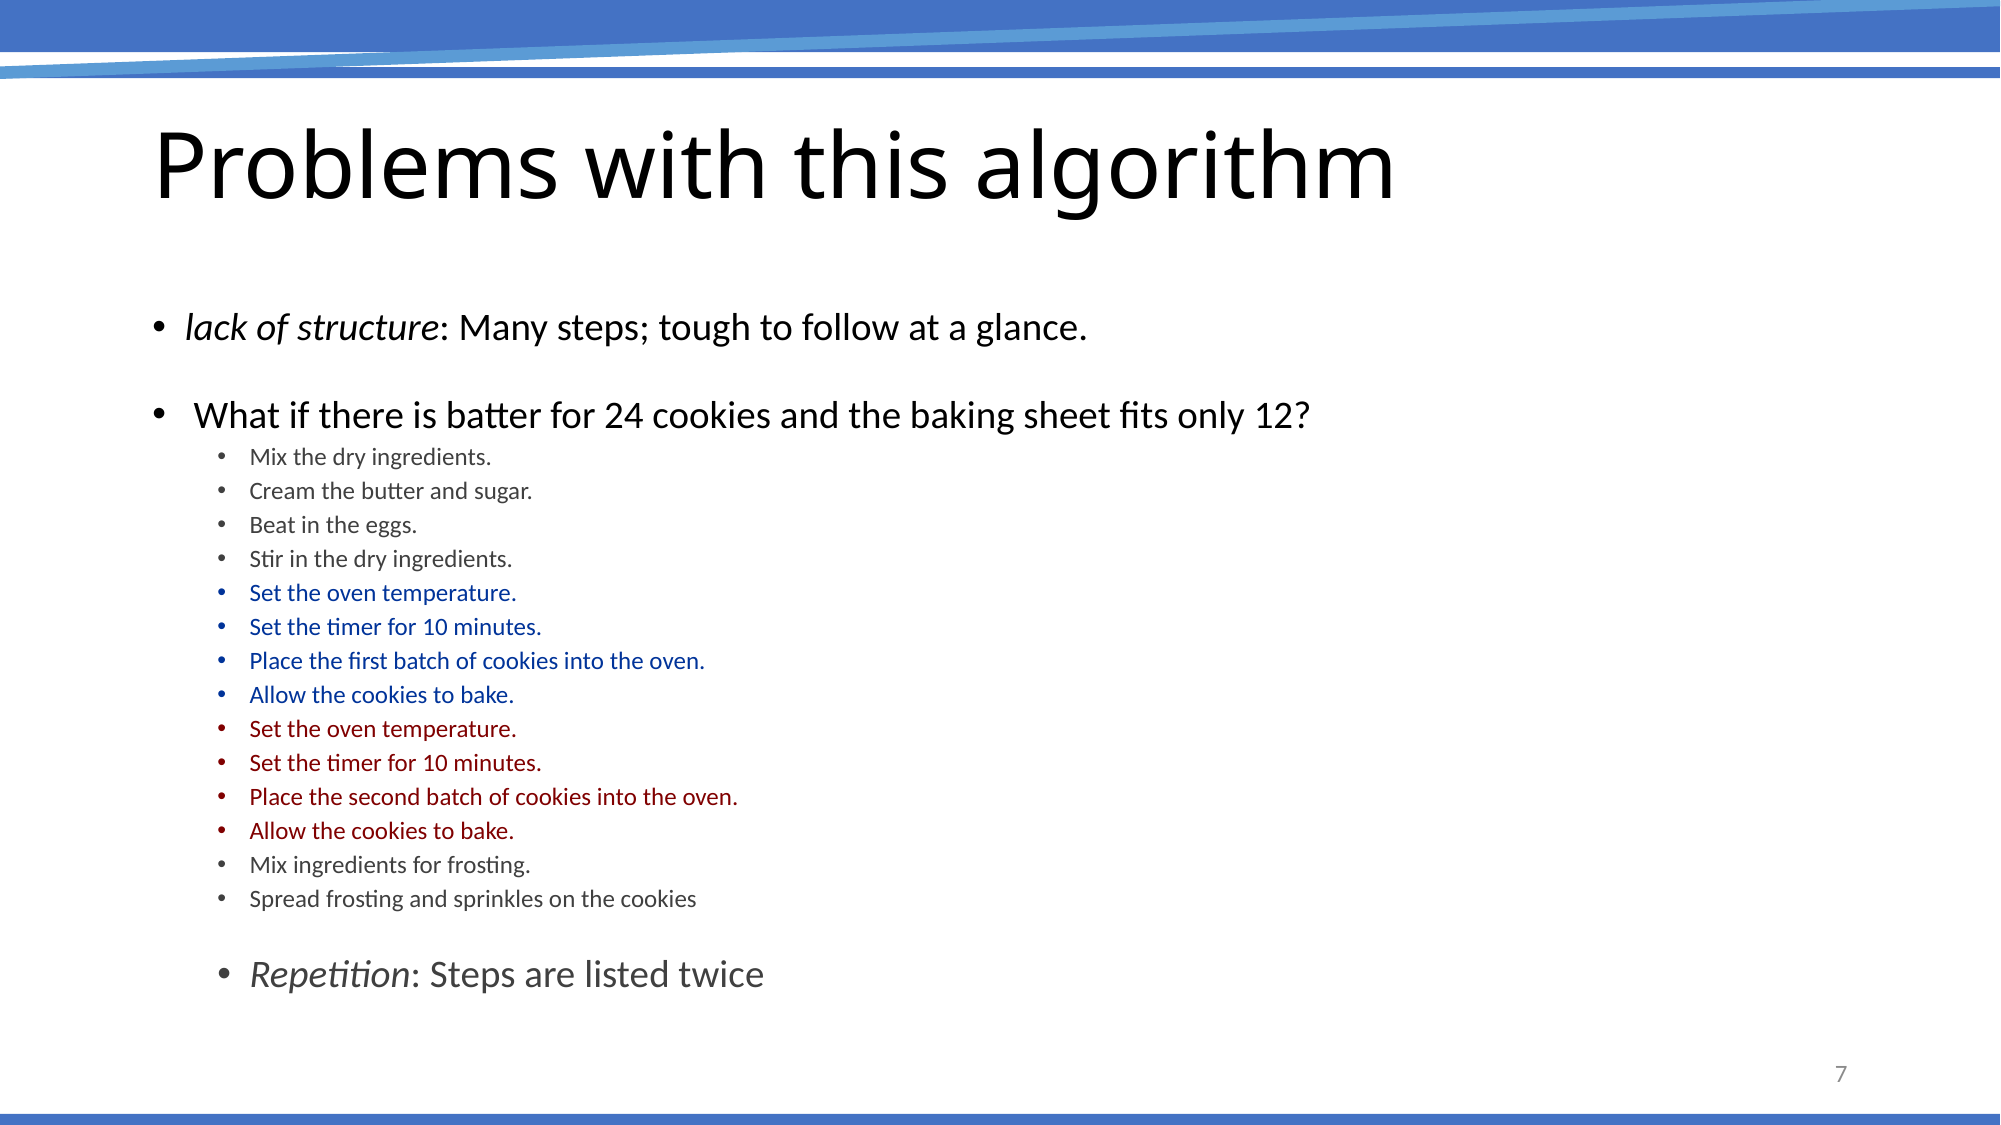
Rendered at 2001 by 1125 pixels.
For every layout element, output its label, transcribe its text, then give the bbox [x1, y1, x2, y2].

title Problems with this algorithm [137, 59, 1863, 278]
slide_number 7 [1412, 1042, 1863, 1103]
list lack of structure: Many steps; tough to follow at a glance. What if there is batter for 24 cookies and the baking sheet fits only 12? Mix the dry ingredients. Cream the butter and sugar. Beat in the eggs. Stir in the dry ingredients. Set the oven temperature. Set the timer for 10 minutes. Place the first batch of cookies into the oven. Allow the cookies to bake. Set the oven temperature. Set the timer for 10 minutes. Place the second batch of cookies into the oven. Allow the cookies to bake. Mix ingredients for frosting. Spread frosting and sprinkles on the cookies Repetition: Steps are listed twice [137, 299, 1863, 1014]
